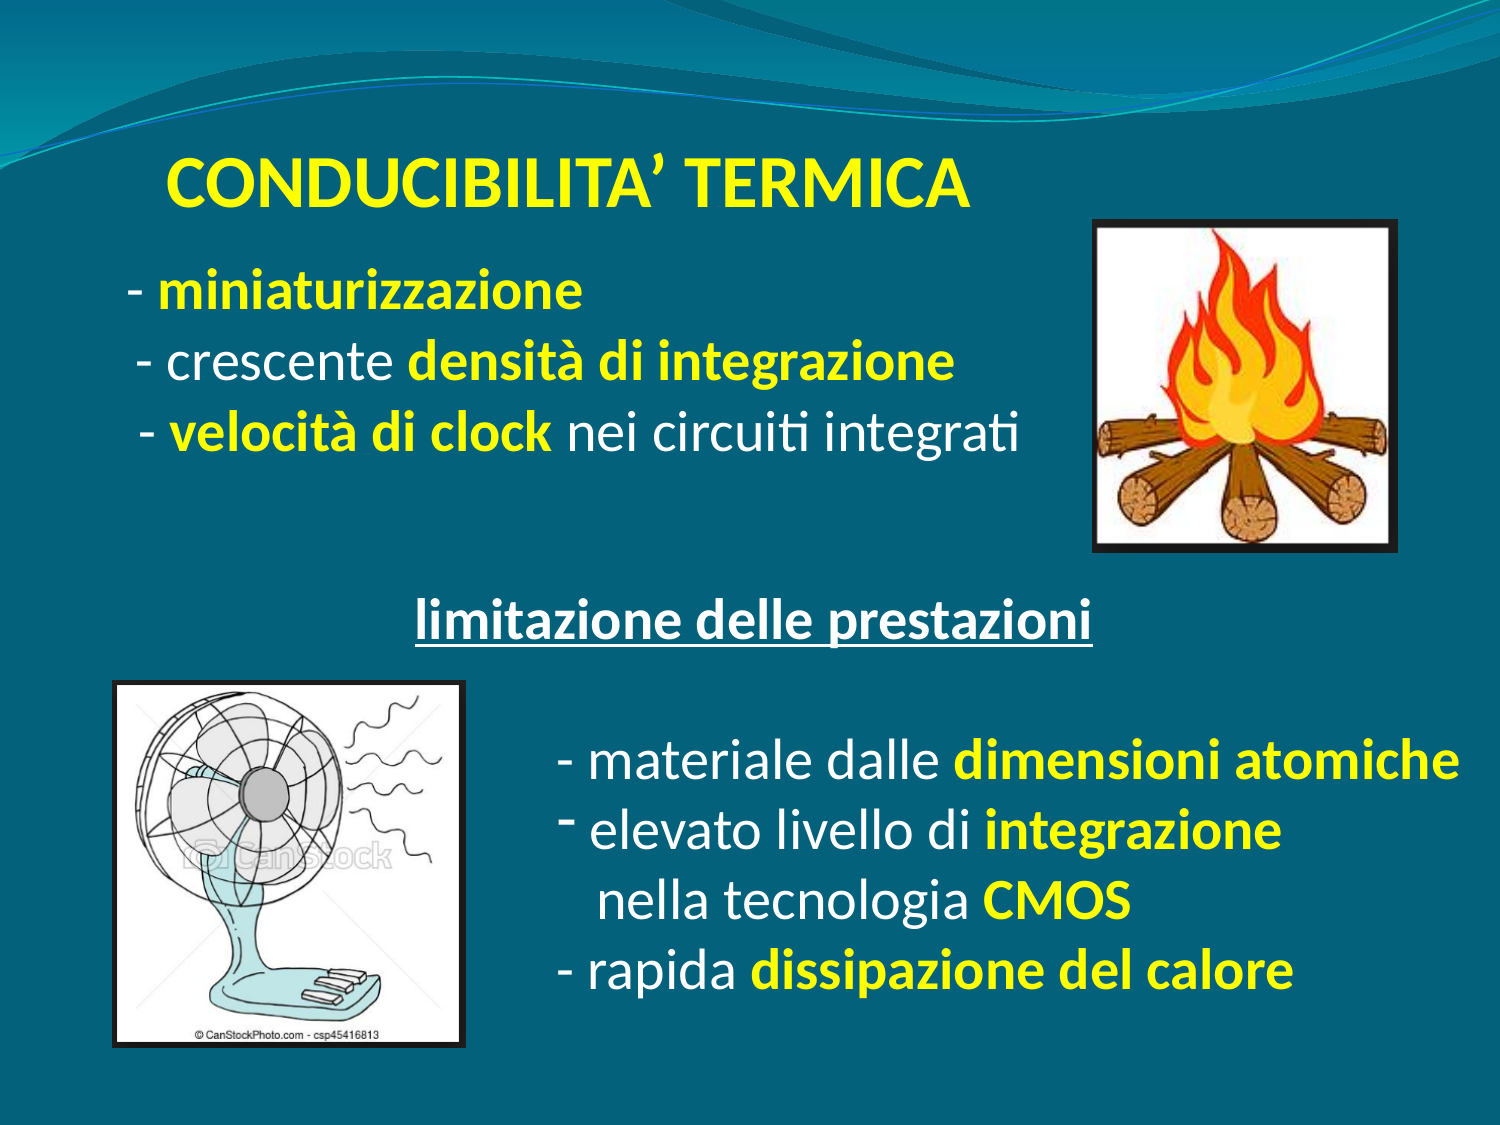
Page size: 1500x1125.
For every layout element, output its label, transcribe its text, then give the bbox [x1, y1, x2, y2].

text_box CONDUCIBILITA’ TERMICA [151, 125, 987, 231]
picture [1093, 220, 1397, 552]
text_box limitazione delle prestazioni [399, 574, 1109, 704]
text_box - miniaturizzazione [112, 243, 668, 374]
text_box - velocità di clock nei circuiti integrati [123, 385, 1050, 516]
picture [113, 681, 465, 1047]
text_box - crescente densità di integrazione [121, 314, 972, 400]
text_box - materiale dalle dimensioni atomiche elevato livello di integrazione nella tecnologia CMOS - rapida dissipazione del calore [542, 713, 1490, 1079]
